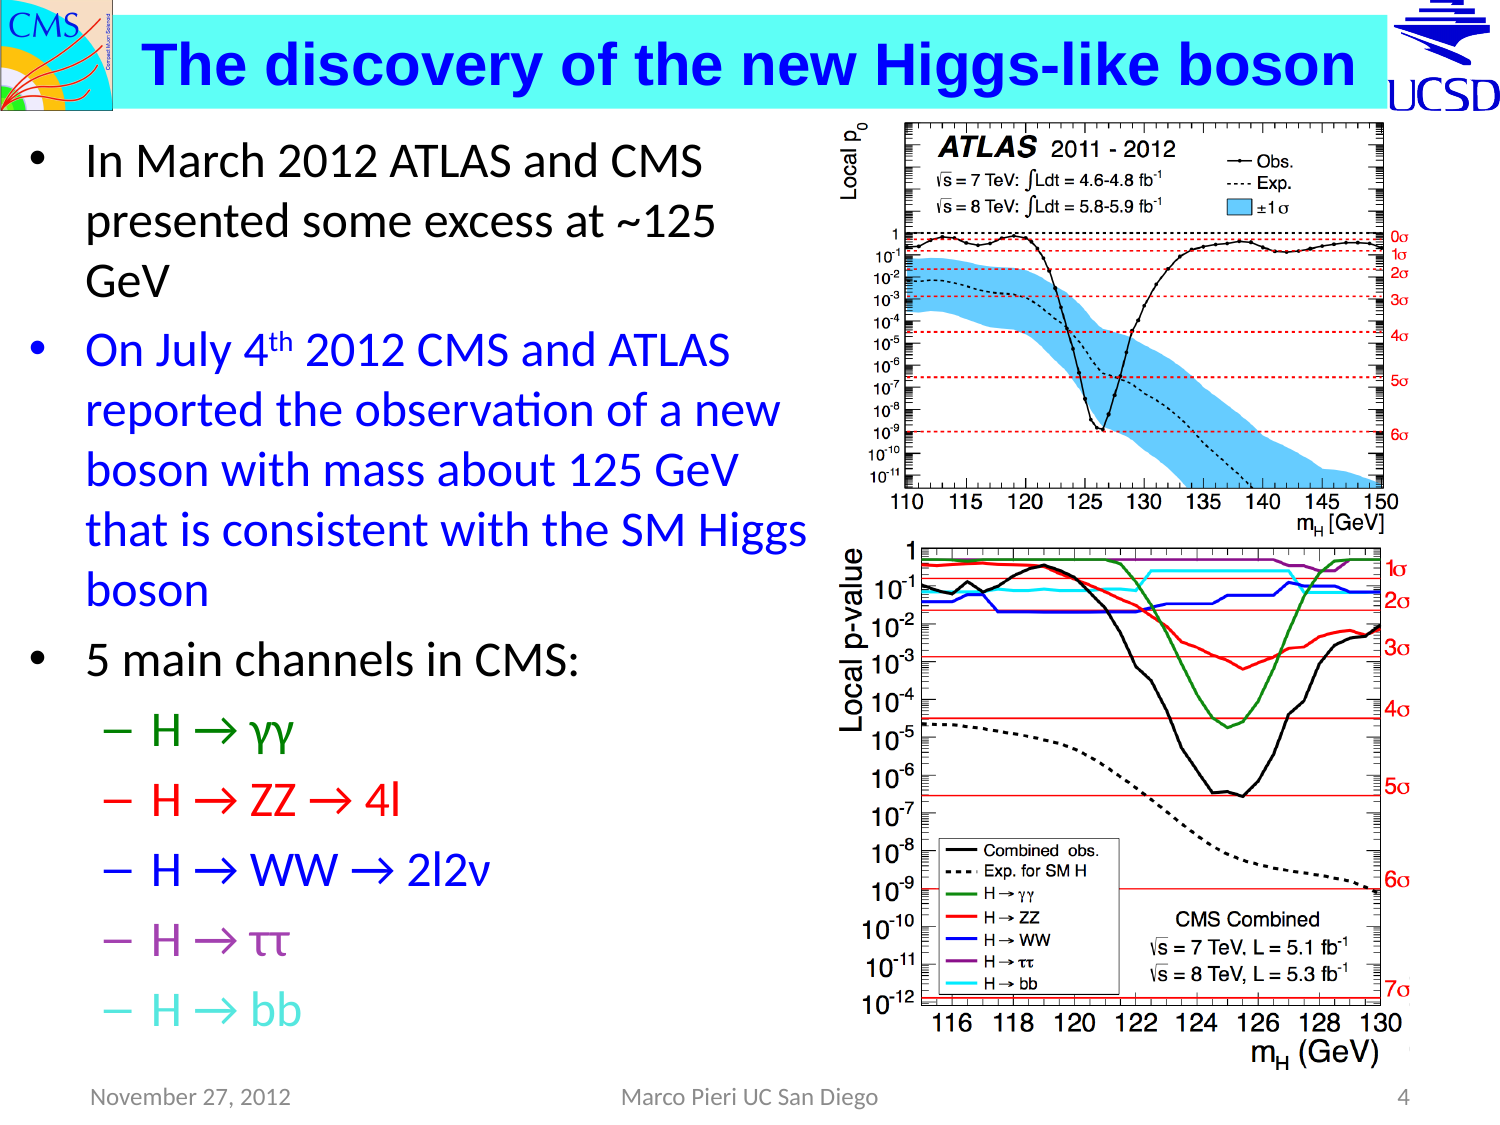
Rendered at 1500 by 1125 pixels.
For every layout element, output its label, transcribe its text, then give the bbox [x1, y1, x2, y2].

footer Marco Pieri UC San Diego [512, 1072, 988, 1118]
title The discovery of the new Higgs-like boson [112, 14, 1388, 109]
picture [0, 0, 113, 111]
slide_number 4 [1074, 1072, 1425, 1118]
picture [1387, 0, 1500, 111]
list In March 2012 ATLAS and CMS presented some excess at ~125 GeV On July 4th 2012 CMS and ATLAS reported the observation of a new boson with mass about 125 GeV that is consistent with the SM Higgs boson 5 main channels in CMS: H → γγ H → ZZ → 4l H → WW → 2l2ν H → ττ H → bb [13, 119, 823, 1070]
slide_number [75, 1072, 425, 1118]
picture [837, 119, 1410, 1070]
